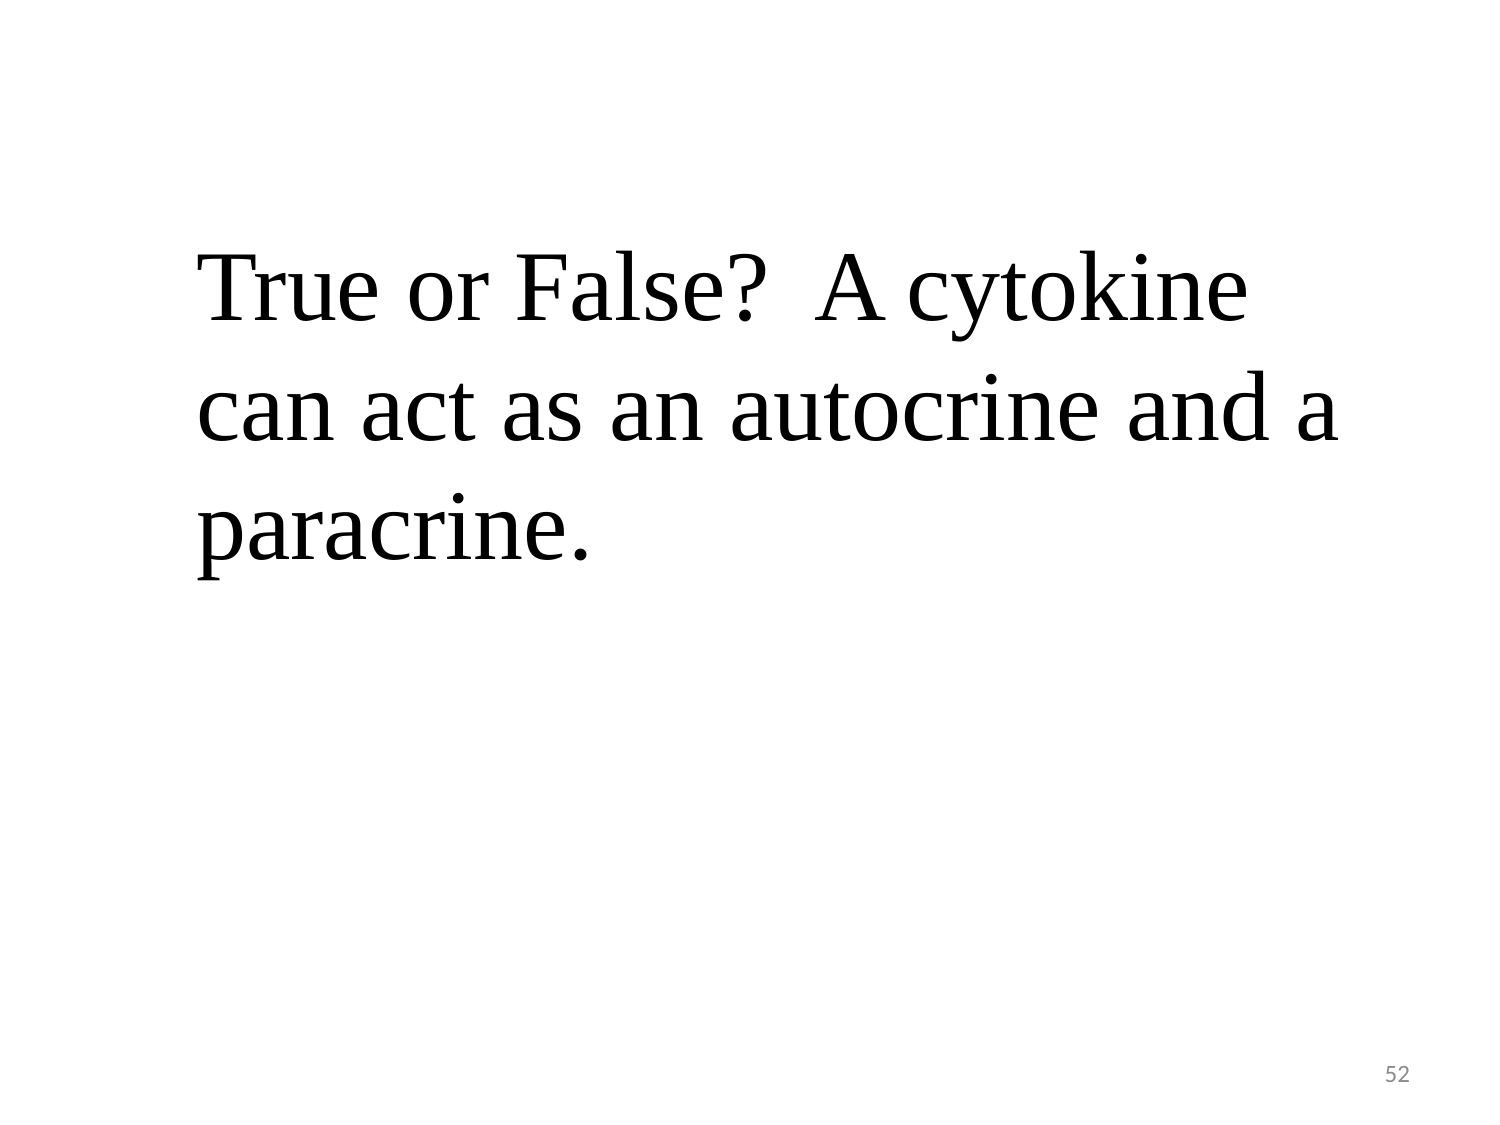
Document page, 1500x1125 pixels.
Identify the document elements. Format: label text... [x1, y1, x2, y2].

slide_number 52 [1074, 1042, 1425, 1103]
list True or False? A cytokine can act as an autocrine and a paracrine. [125, 212, 1400, 888]
